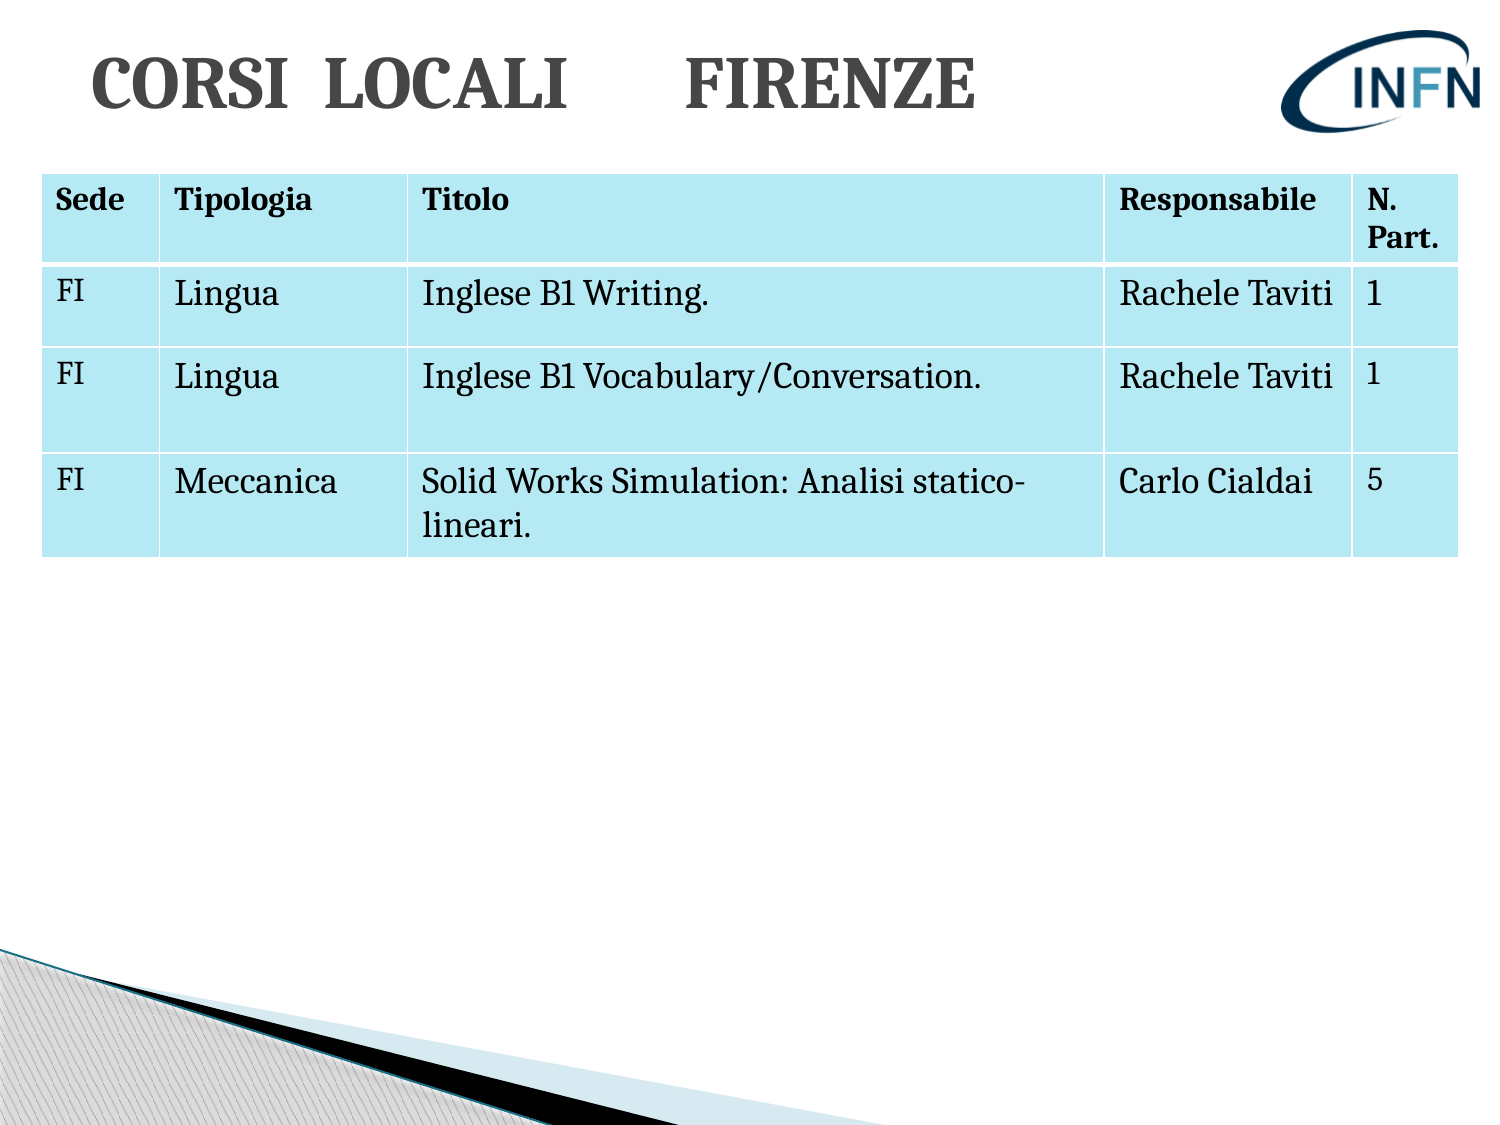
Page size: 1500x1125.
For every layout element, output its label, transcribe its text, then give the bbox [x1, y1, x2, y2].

table_cell Carlo Cialdai [1105, 454, 1351, 557]
table_cell 5 [1353, 454, 1458, 557]
table_cell Meccanica [160, 454, 407, 557]
table_cell Solid Works Simulation: Analisi statico-lineari. [408, 454, 1103, 557]
table_header Titolo [408, 174, 1103, 262]
table_cell FI [42, 454, 159, 557]
table_cell Rachele Taviti [1105, 348, 1351, 452]
table_header Responsabile [1105, 174, 1351, 262]
title CORSI LOCALI FIRENZE [76, 19, 1427, 138]
table_cell Rachele Taviti [1105, 267, 1351, 346]
picture [1281, 30, 1481, 138]
table_cell Inglese B1 Vocabulary/Conversation. [408, 348, 1103, 452]
table_cell FI [42, 348, 159, 452]
table_cell Lingua [160, 348, 407, 452]
table_cell 1 [1353, 267, 1458, 346]
table_cell 1 [1353, 348, 1458, 452]
table_header N. Part. [1353, 174, 1458, 262]
table_cell Lingua [160, 267, 407, 346]
table_cell Inglese B1 Writing. [408, 267, 1103, 346]
table_cell FI [42, 267, 159, 346]
table_header Tipologia [160, 174, 407, 262]
table_header Sede [42, 174, 159, 262]
